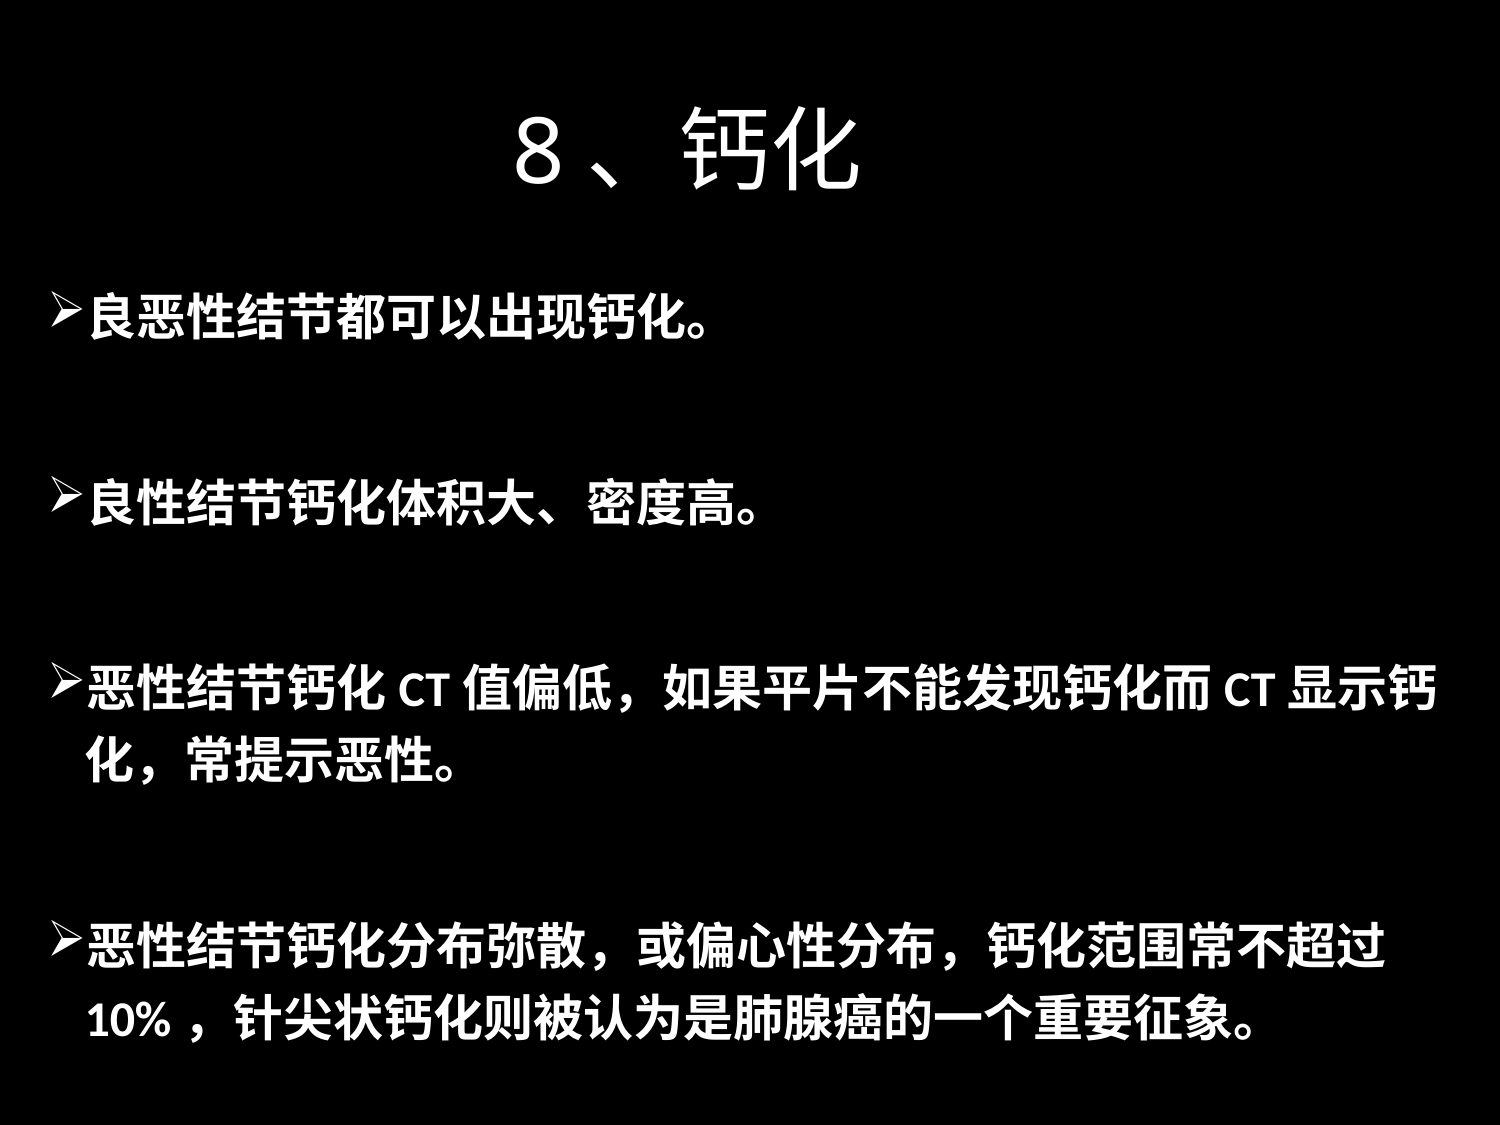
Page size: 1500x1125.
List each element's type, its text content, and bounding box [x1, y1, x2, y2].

list 良恶性结节都可以出现钙化。 良性结节钙化体积大、密度高。 恶性结节钙化CT值偏低，如果平片不能发现钙化而CT显示钙化，常提示恶性。 恶性结节钙化分布弥散，或偏心性分布，钙化范围常不超过10%，针尖状钙化则被认为是肺腺癌的一个重要征象。 [32, 265, 1456, 1082]
title 8、钙化 [142, 65, 1232, 242]
